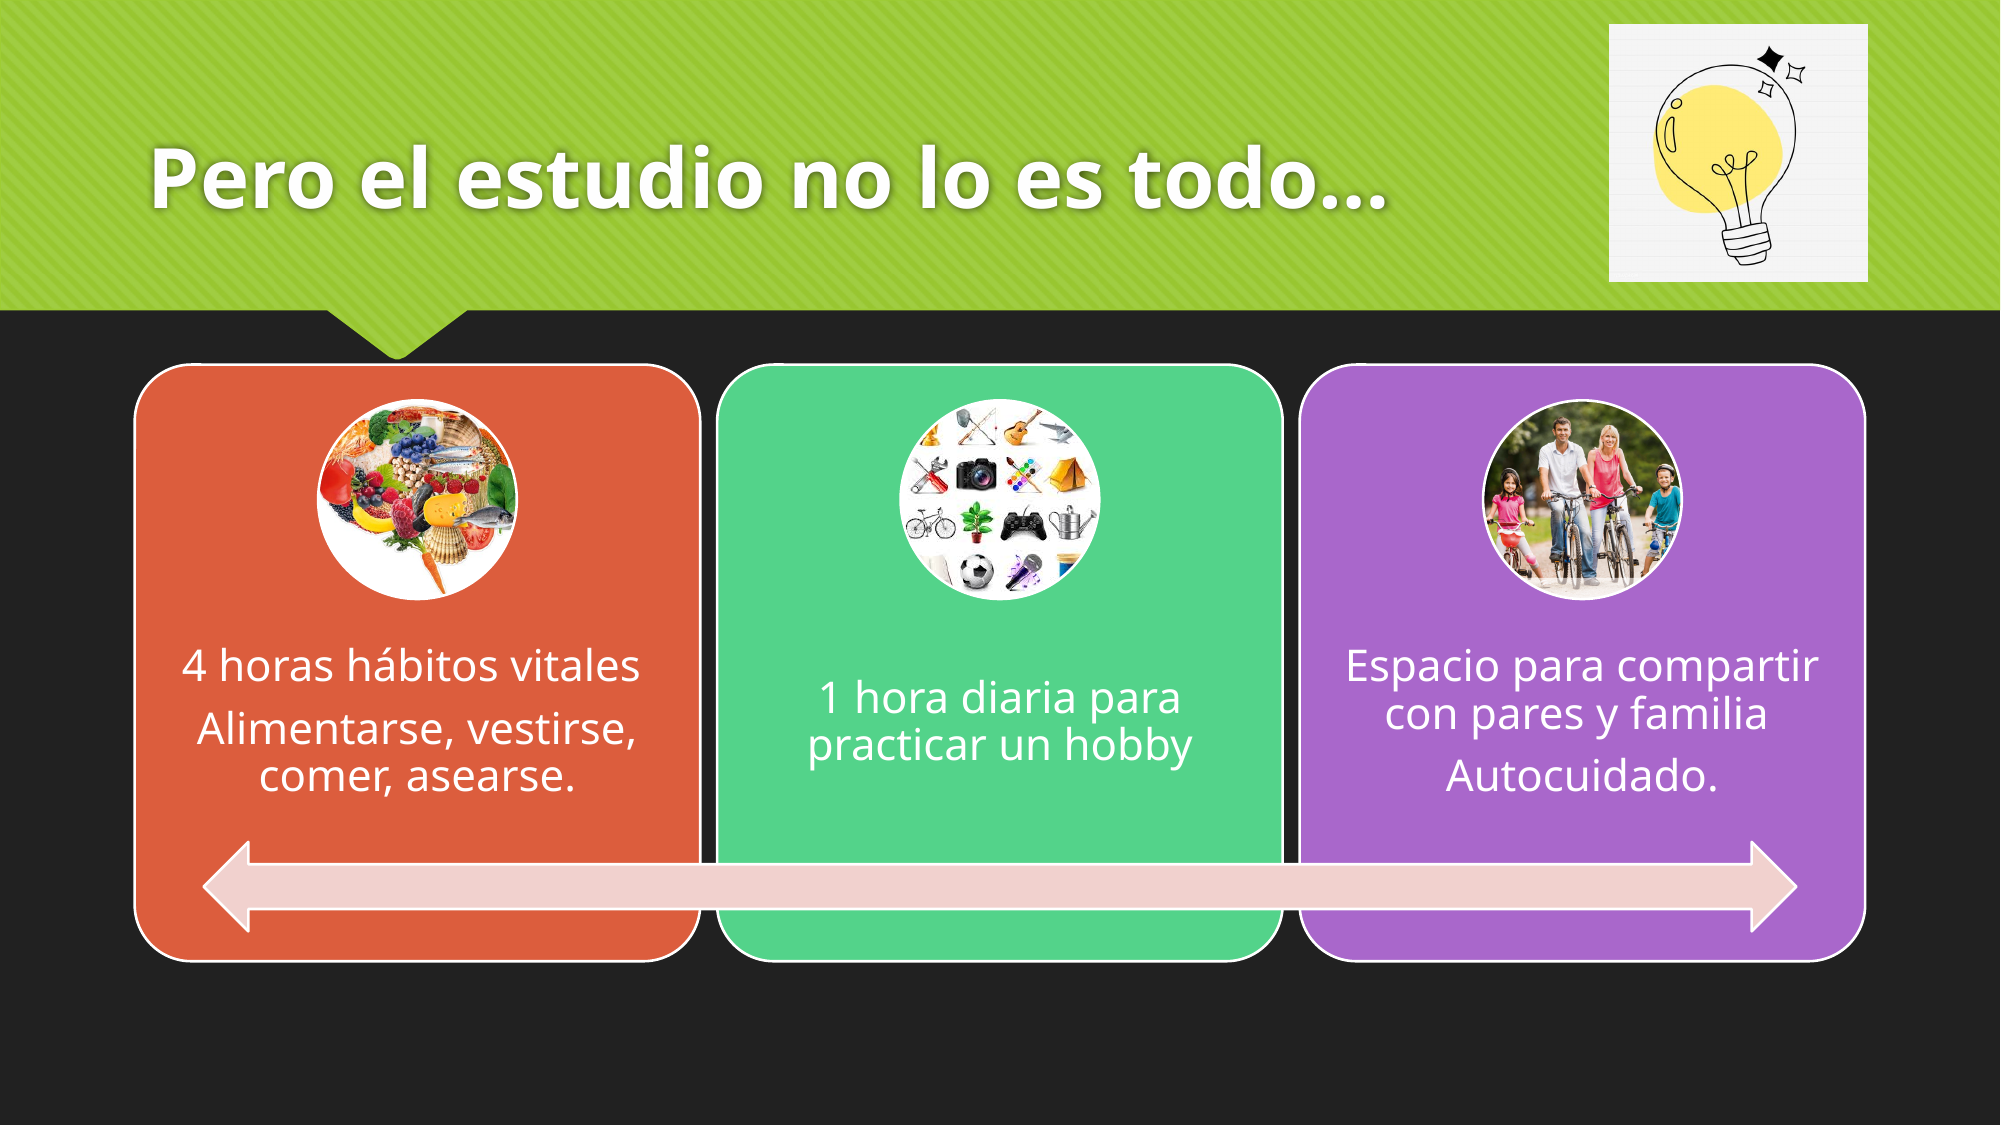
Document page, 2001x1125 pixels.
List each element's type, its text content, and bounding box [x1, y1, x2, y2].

title Pero el estudio no lo es todo… [132, 73, 1609, 233]
picture [1609, 23, 1868, 282]
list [134, 364, 1866, 962]
